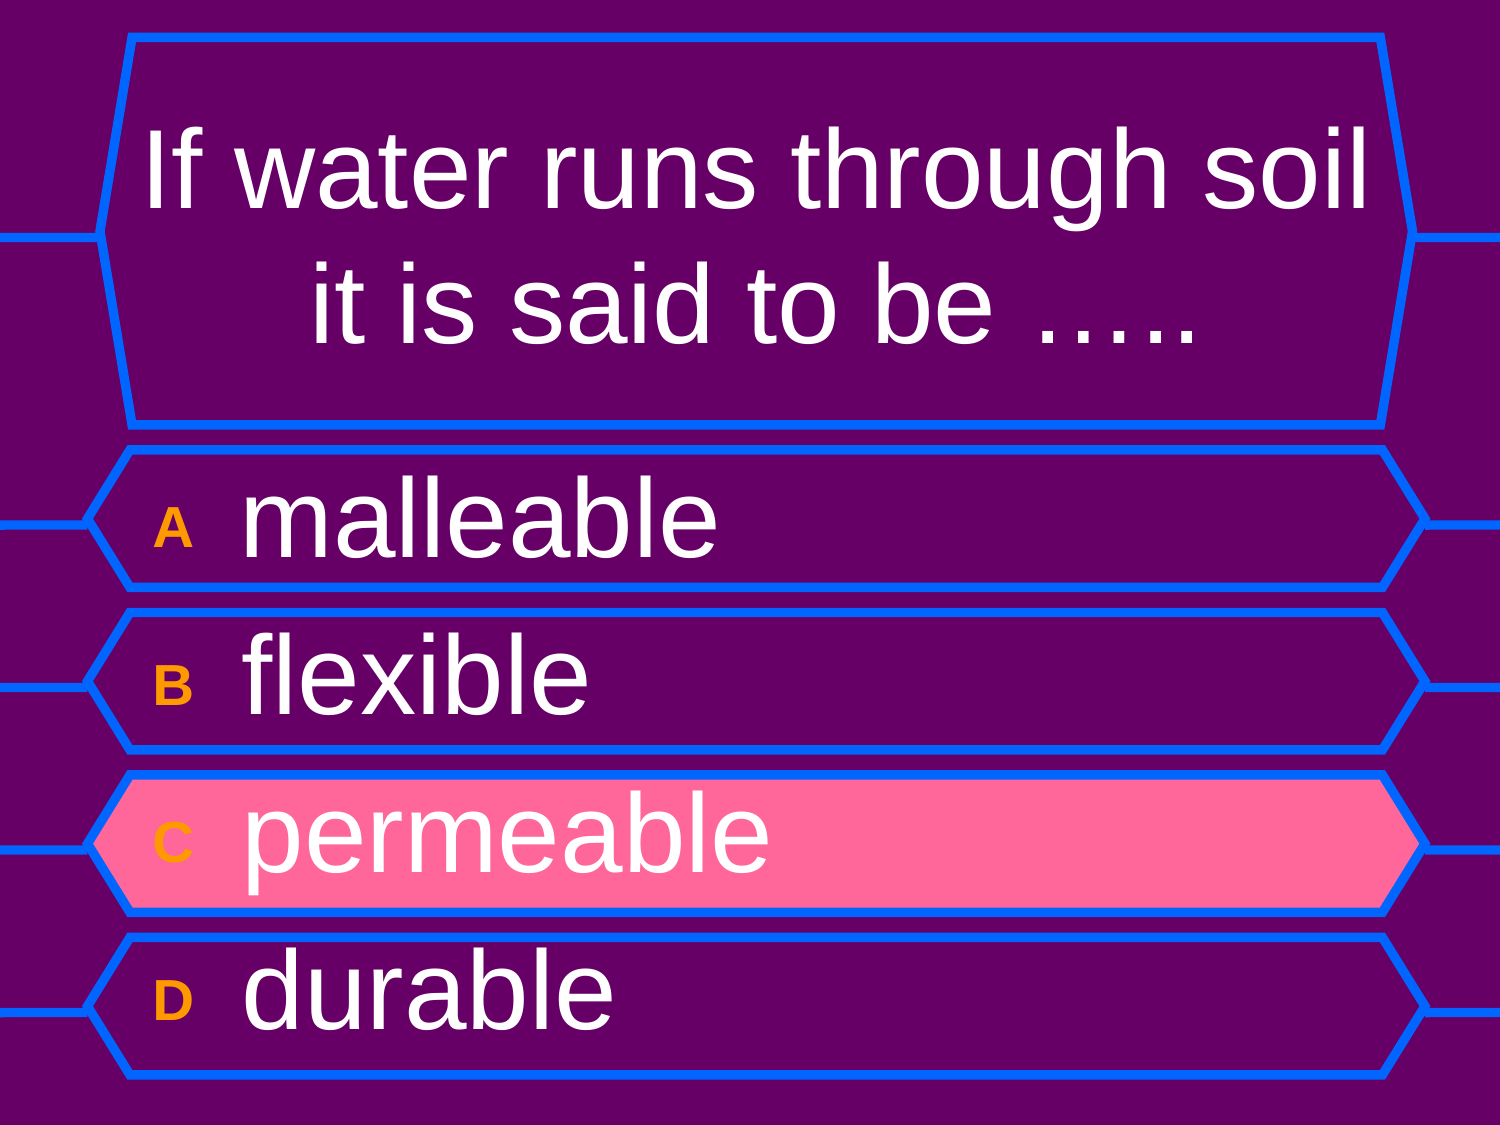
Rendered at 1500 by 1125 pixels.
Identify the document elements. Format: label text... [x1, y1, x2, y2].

list A malleable B flexible C permeable D durable [137, 437, 1388, 1088]
text_box [127, 400, 1385, 425]
text_box [127, 37, 1385, 62]
text_box [99, 80, 125, 383]
text_box [1388, 783, 1425, 904]
text_box [1388, 946, 1425, 1066]
text_box [1388, 83, 1413, 379]
text_box [1388, 458, 1425, 579]
text_box [1388, 621, 1425, 741]
text_box [87, 774, 137, 913]
text_box [87, 612, 137, 750]
title If water runs through soil it is said to be ….. [125, 62, 1388, 400]
text_box [87, 937, 137, 1075]
text_box [87, 449, 137, 588]
